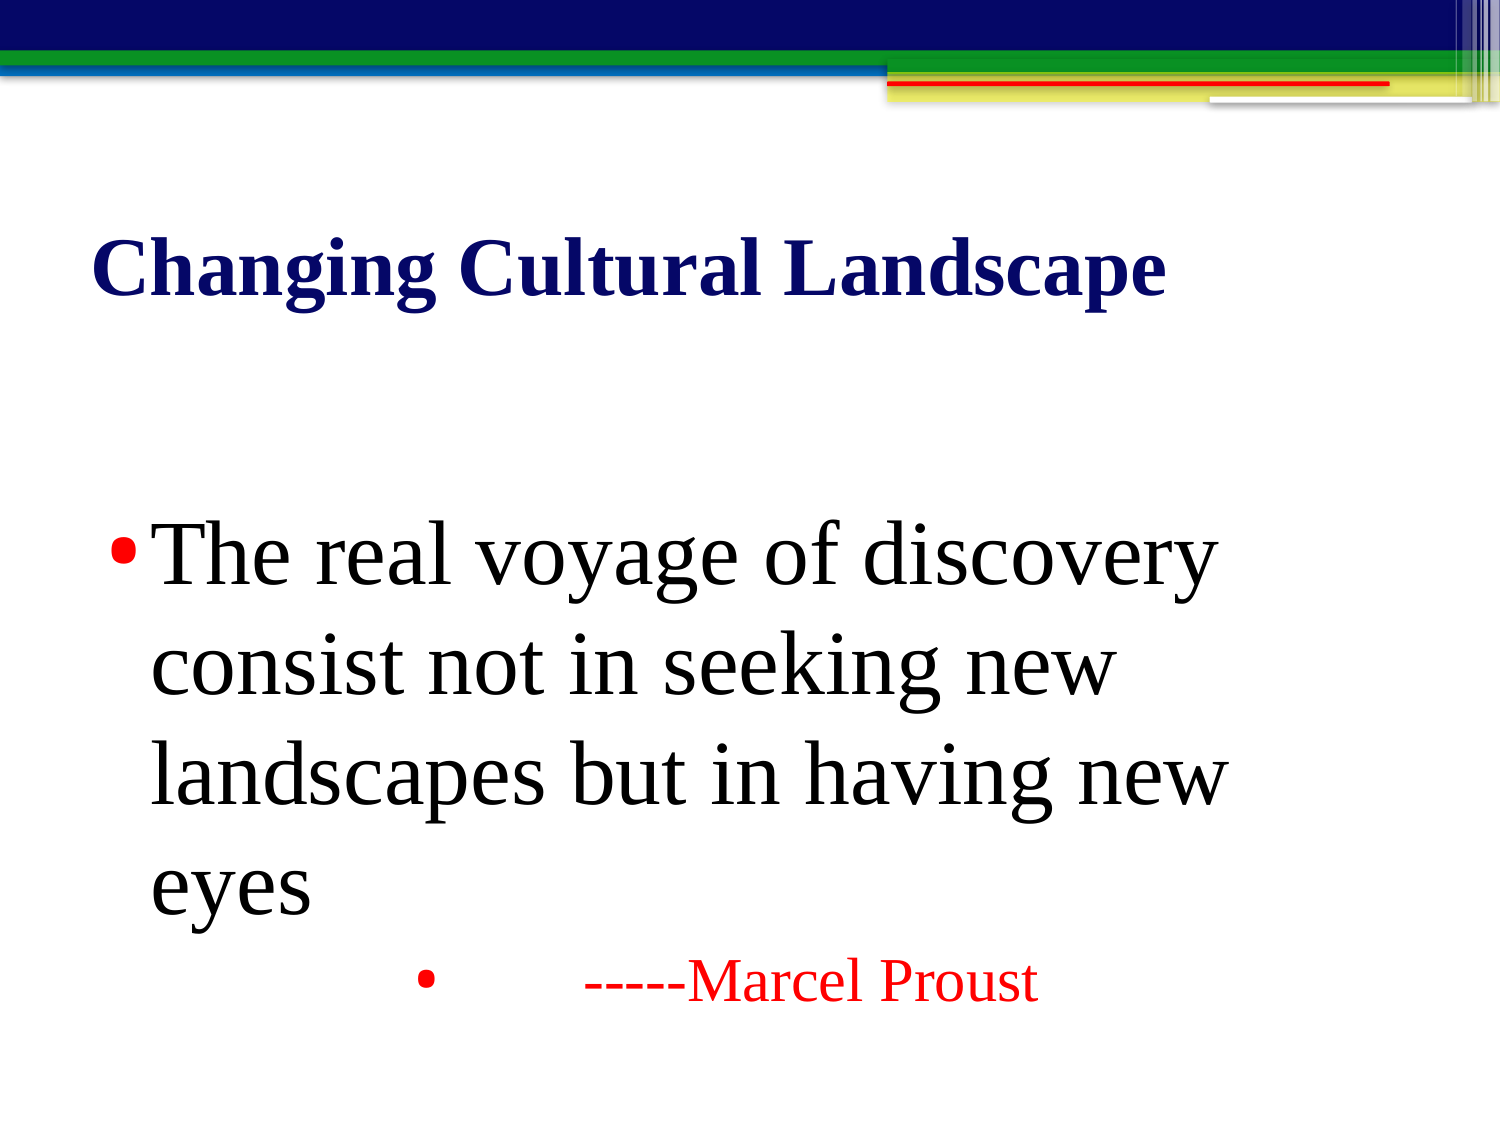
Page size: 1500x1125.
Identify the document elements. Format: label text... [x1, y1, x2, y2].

list The real voyage of discovery consist not in seeking new landscapes but in having new eyes -----Marcel Proust [74, 368, 1426, 1038]
title Changing Cultural Landscape [74, 174, 1426, 351]
